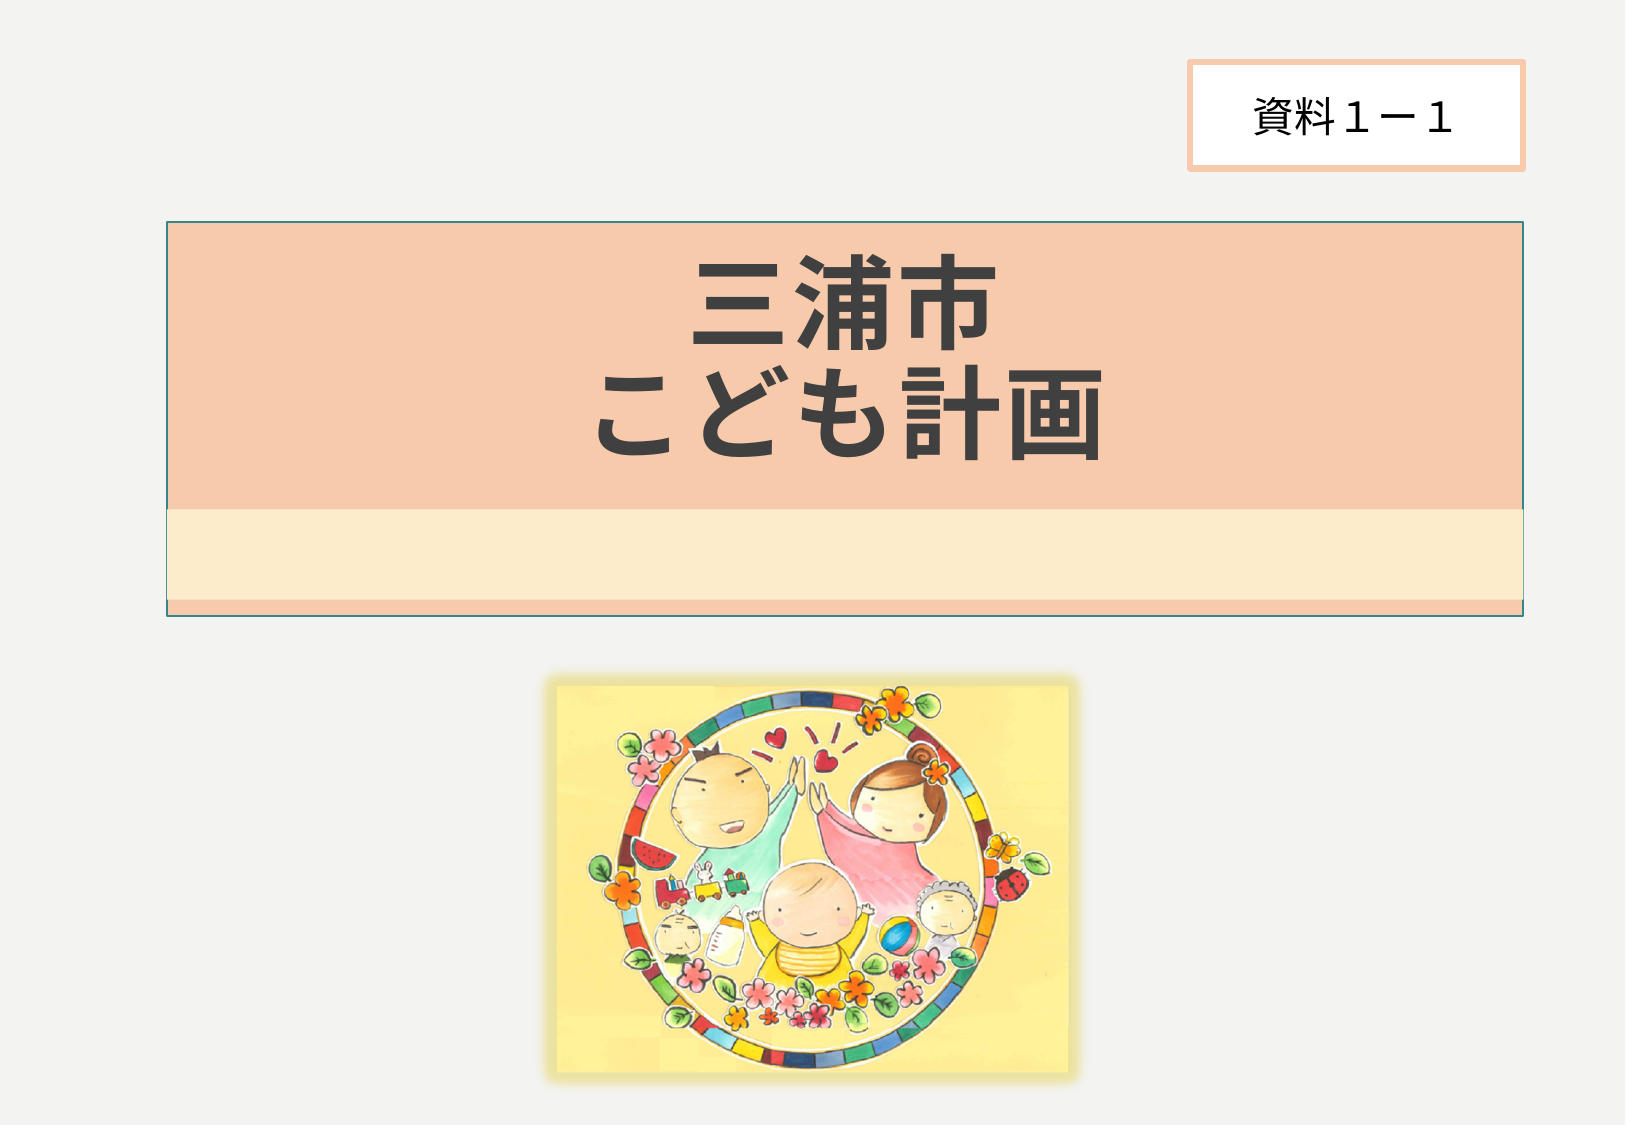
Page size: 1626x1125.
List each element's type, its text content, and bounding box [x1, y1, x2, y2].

text_box [166, 221, 1524, 245]
text_box 資料１ー１ [1189, 61, 1524, 170]
text_box [166, 600, 1524, 617]
list [166, 509, 1524, 600]
title 三浦市 こども計画 [166, 245, 1524, 509]
picture [528, 657, 1097, 1101]
